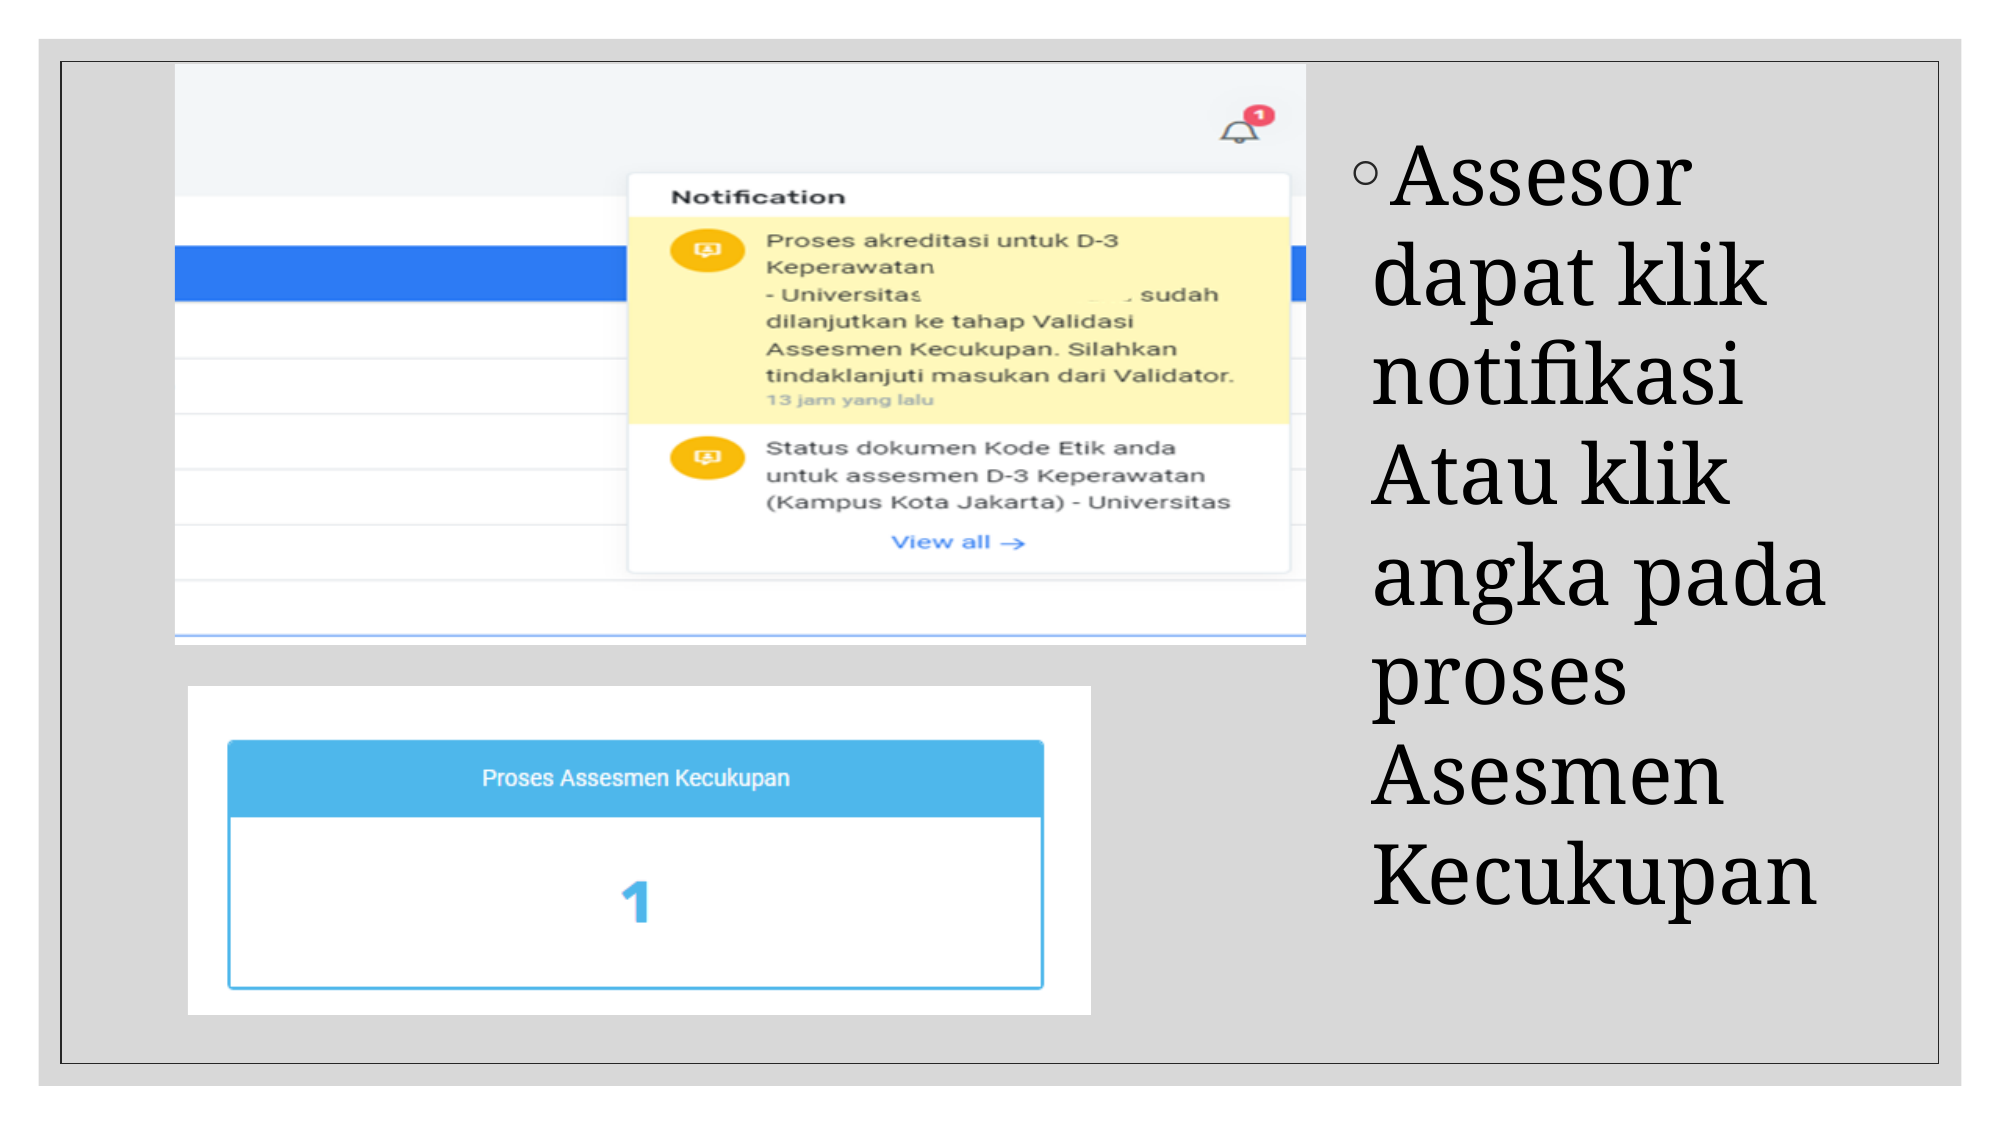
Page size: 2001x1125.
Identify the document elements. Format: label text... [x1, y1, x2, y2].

picture [174, 64, 1307, 645]
list Assesor dapat klik notifikasi Atau klik angka pada proses Asesmen Kecukupan [1326, 114, 1864, 960]
picture [187, 686, 1091, 1015]
